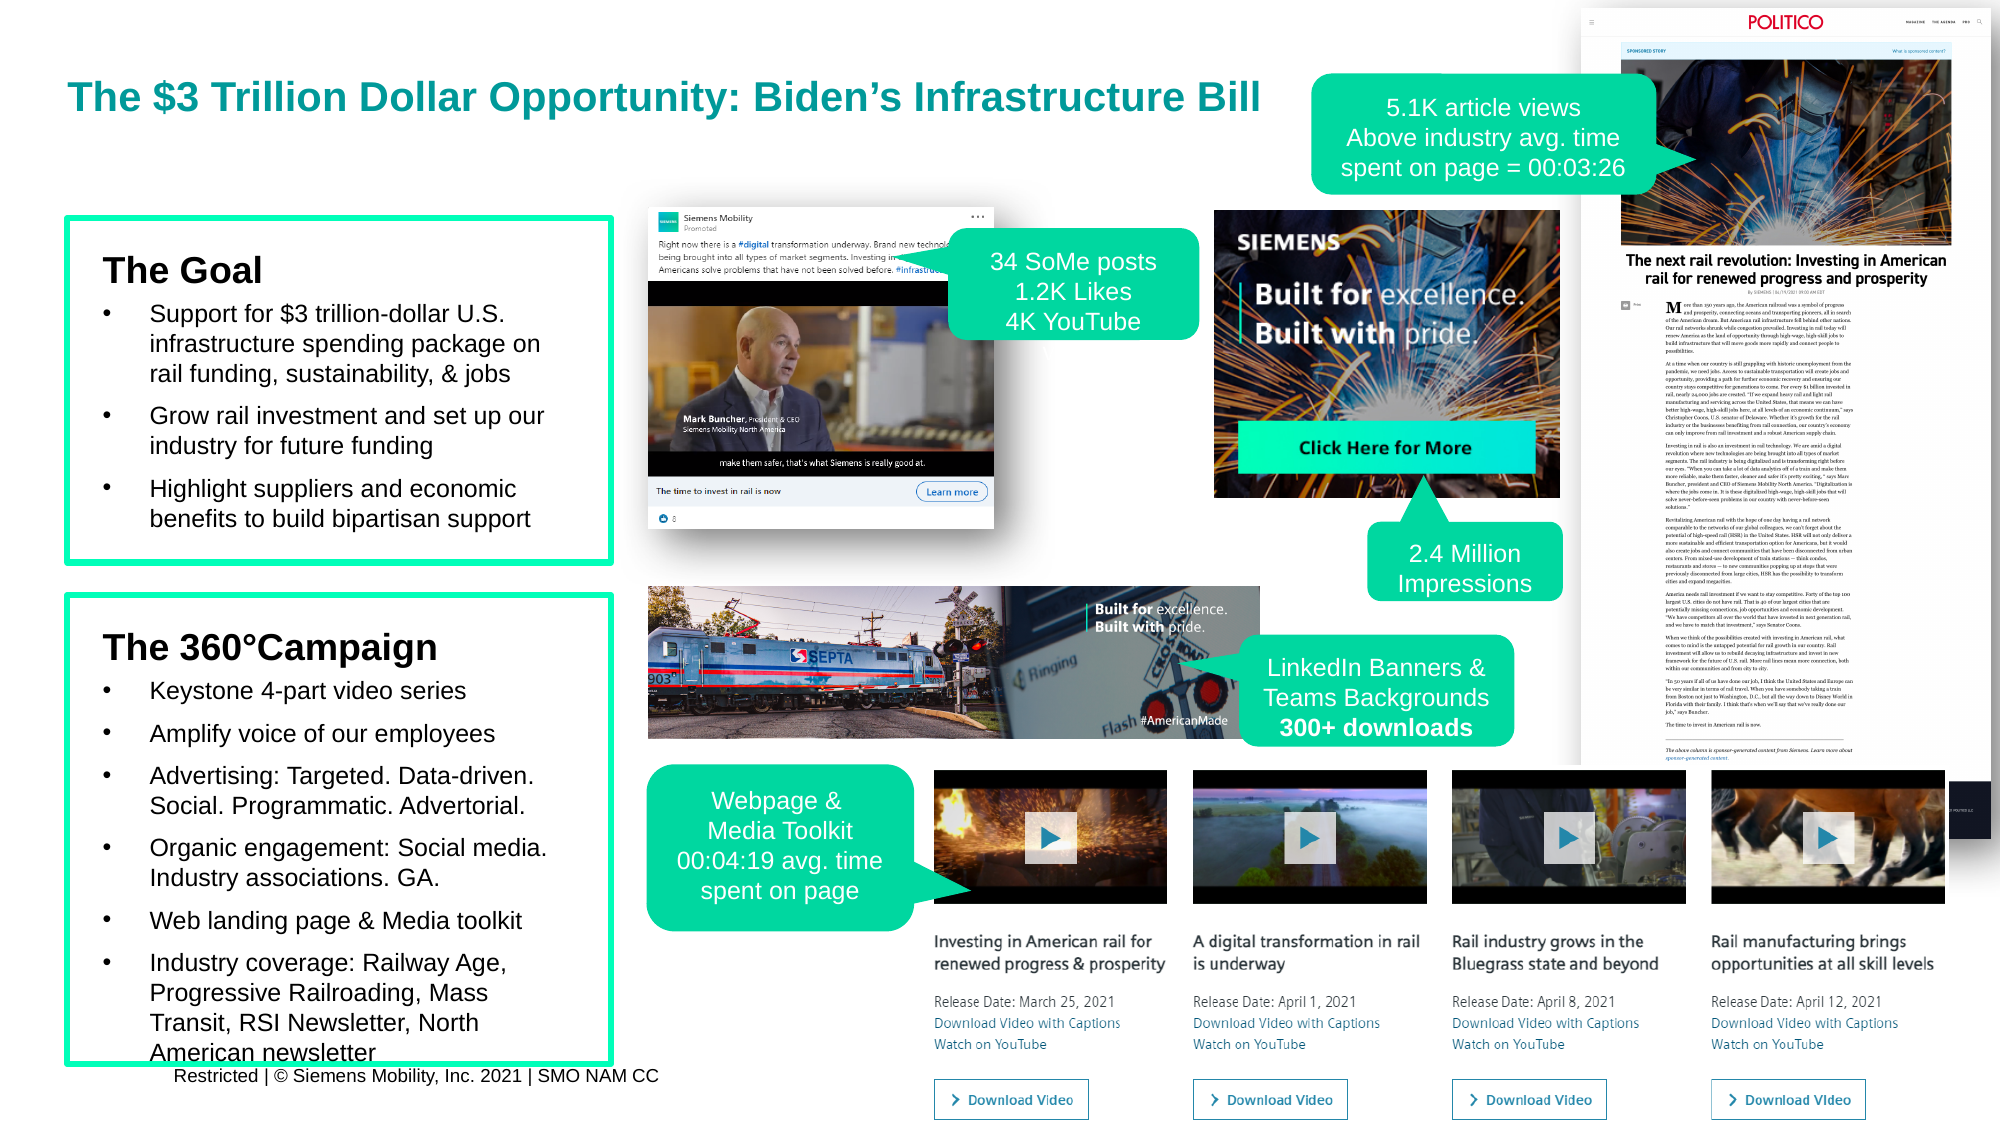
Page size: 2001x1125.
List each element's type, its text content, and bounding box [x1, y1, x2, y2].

footer Restricted | © Siemens Mobility, Inc. 2021 | SMO NAM CC [173, 1035, 1686, 1125]
text_box 34 SoMe posts 1.2K Likes 4K YouTube views [994, 227, 1201, 342]
picture [929, 8, 1991, 1123]
title The $3 Trillion Dollar Opportunity: Biden’s Infrastructure Bill [67, 78, 1316, 173]
text_box LinkedIn Banners & Teams Backgrounds 300+ downloads [1241, 633, 1516, 748]
picture [648, 586, 1260, 739]
text_box Webpage & Media Toolkit 00:04:19 avg. time spent on page [645, 763, 929, 933]
text_box The Goal Support for $3 trillion-dollar U.S. infrastructure spending package on rail funding, sustainability, & jobs Grow rail investment and set up our industry for future funding Highlight suppliers and economic benefits to build bipartisan support [67, 218, 611, 563]
picture [1214, 210, 1560, 498]
picture [648, 207, 994, 529]
text_box 2.4 Million Impressions [1366, 498, 1564, 603]
text_box 5.1K article views Above industry avg. time spent on page = 00:03:26 [1310, 72, 1581, 196]
text_box The 360°Campaign Keystone 4-part video series Amplify voice of our employees Advertising: Targeted. Data-driven. Social. Programmatic. Advertorial. Organic engagement: Social media. Industry associations. GA. Web landing page & Media toolkit Industry coverage: Railway Age, Progressive Railroading, Mass Transit, RSI Newsletter, North American newsletter [67, 595, 611, 1064]
